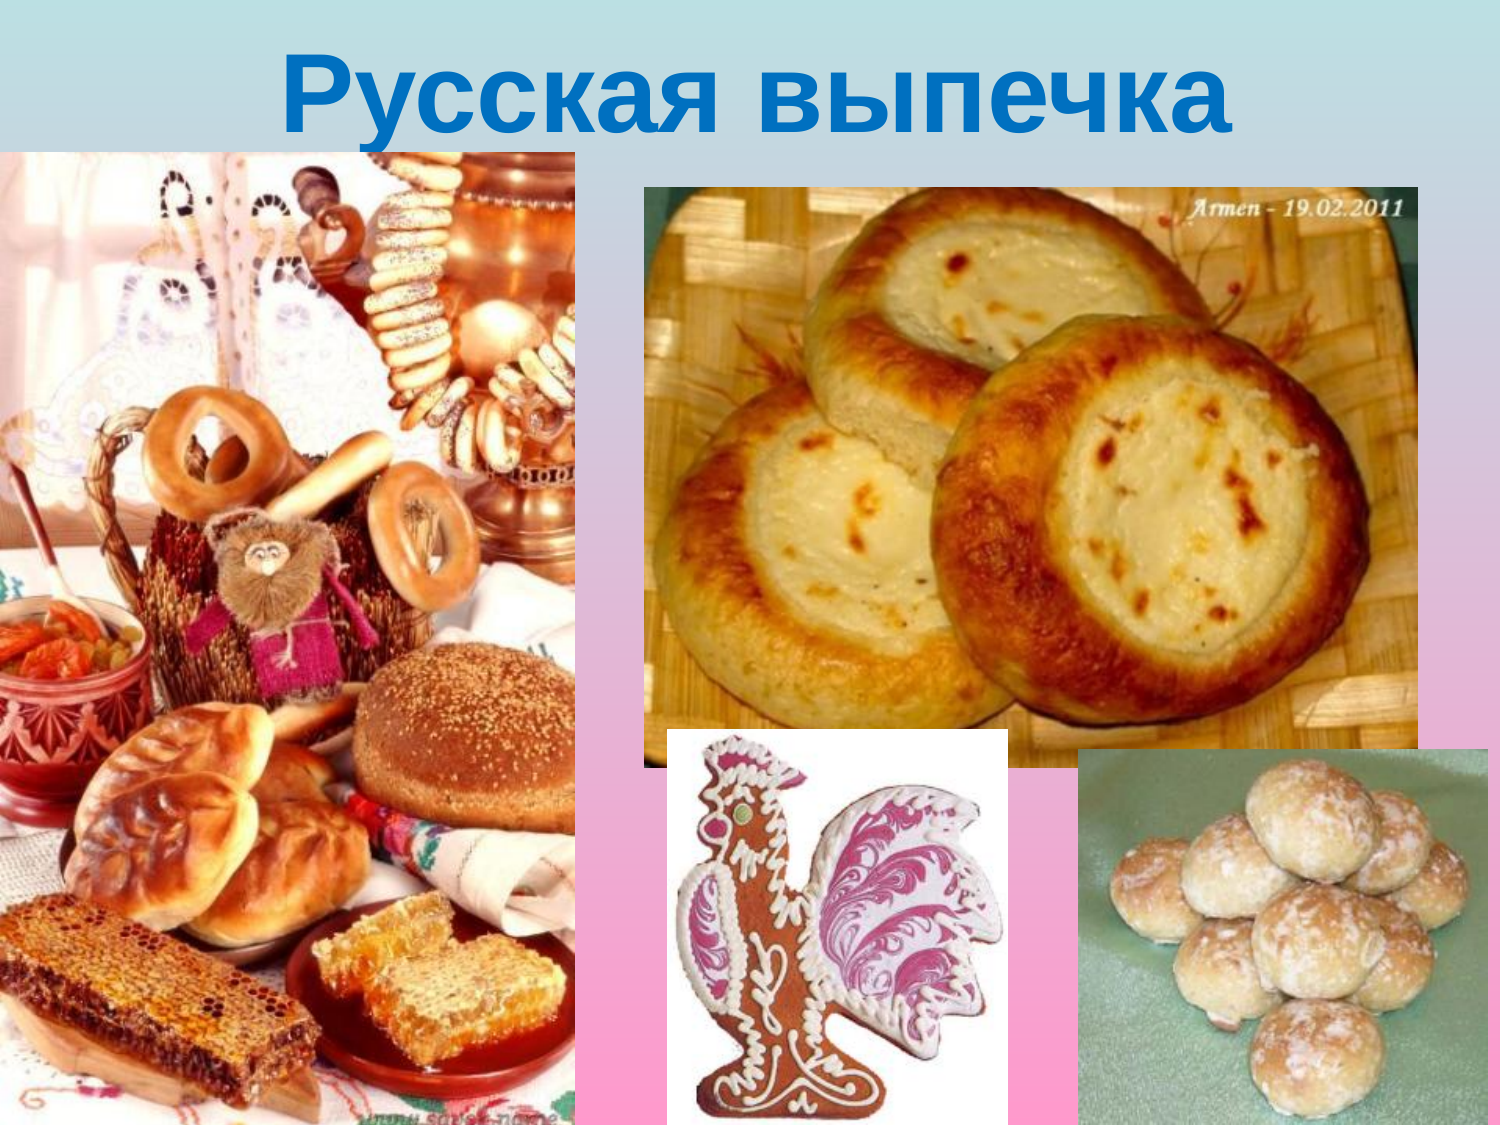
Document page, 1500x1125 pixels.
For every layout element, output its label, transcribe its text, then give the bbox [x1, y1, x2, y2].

picture [644, 187, 1488, 1125]
picture [0, 152, 575, 1125]
title Русская выпечка [116, 0, 1395, 177]
